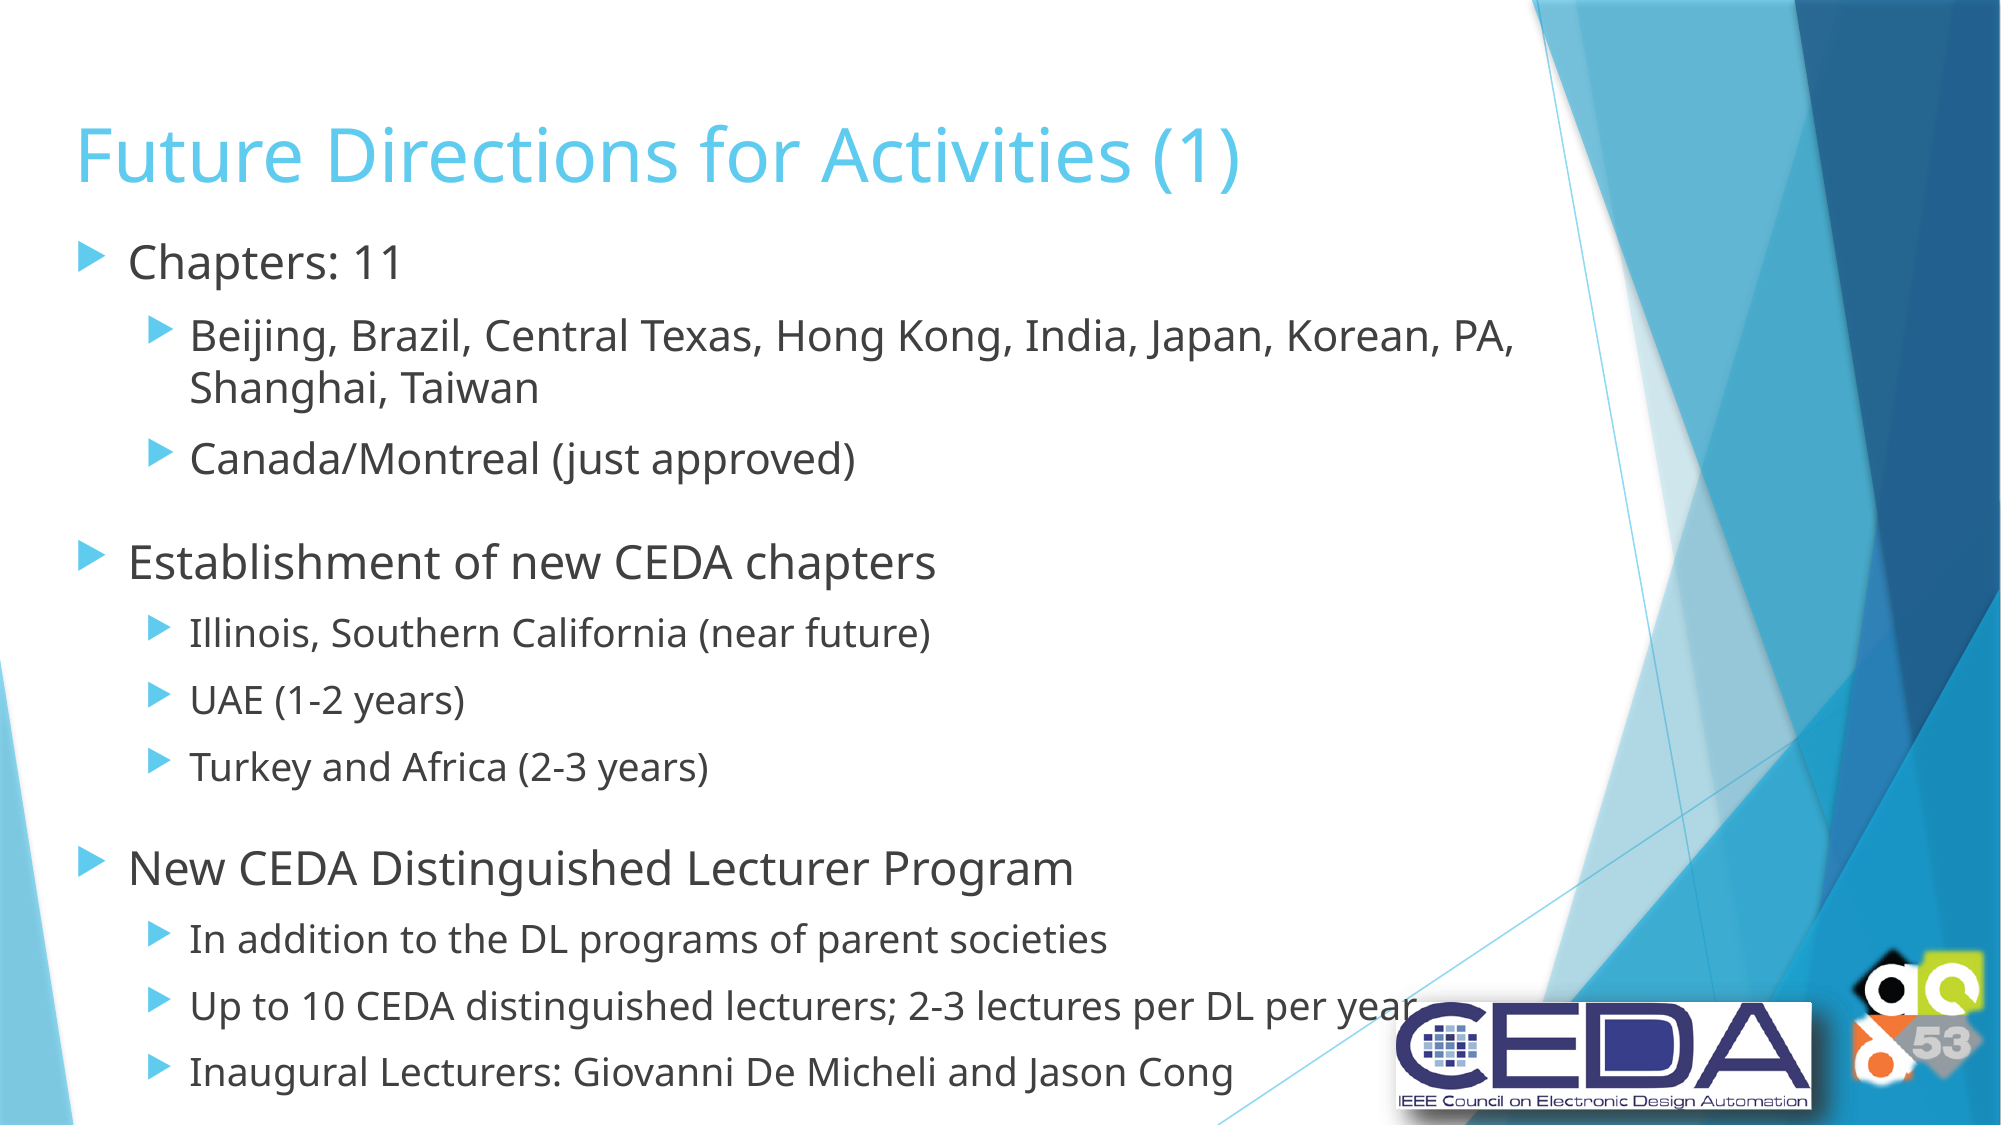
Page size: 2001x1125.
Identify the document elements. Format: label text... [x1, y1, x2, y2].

title Future Directions for Activities (1) [59, 99, 1471, 225]
picture [1369, 931, 2000, 1125]
list Chapters: 11 Beijing, Brazil, Central Texas, Hong Kong, India, Japan, Korean, PA, Shanghai, Taiwan Canada/Montreal (just approved) Establishment of new CEDA chapters Illinois, Southern California (near future) UAE (1-2 years) Turkey and Africa (2-3 years) New CEDA Distinguished Lecturer Program In addition to the DL programs of parent societies Up to 10 CEDA distinguished lecturers; 2-3 lectures per DL per year Inaugural Lecturers: Giovanni De Micheli and Jason Cong [59, 225, 1566, 1103]
